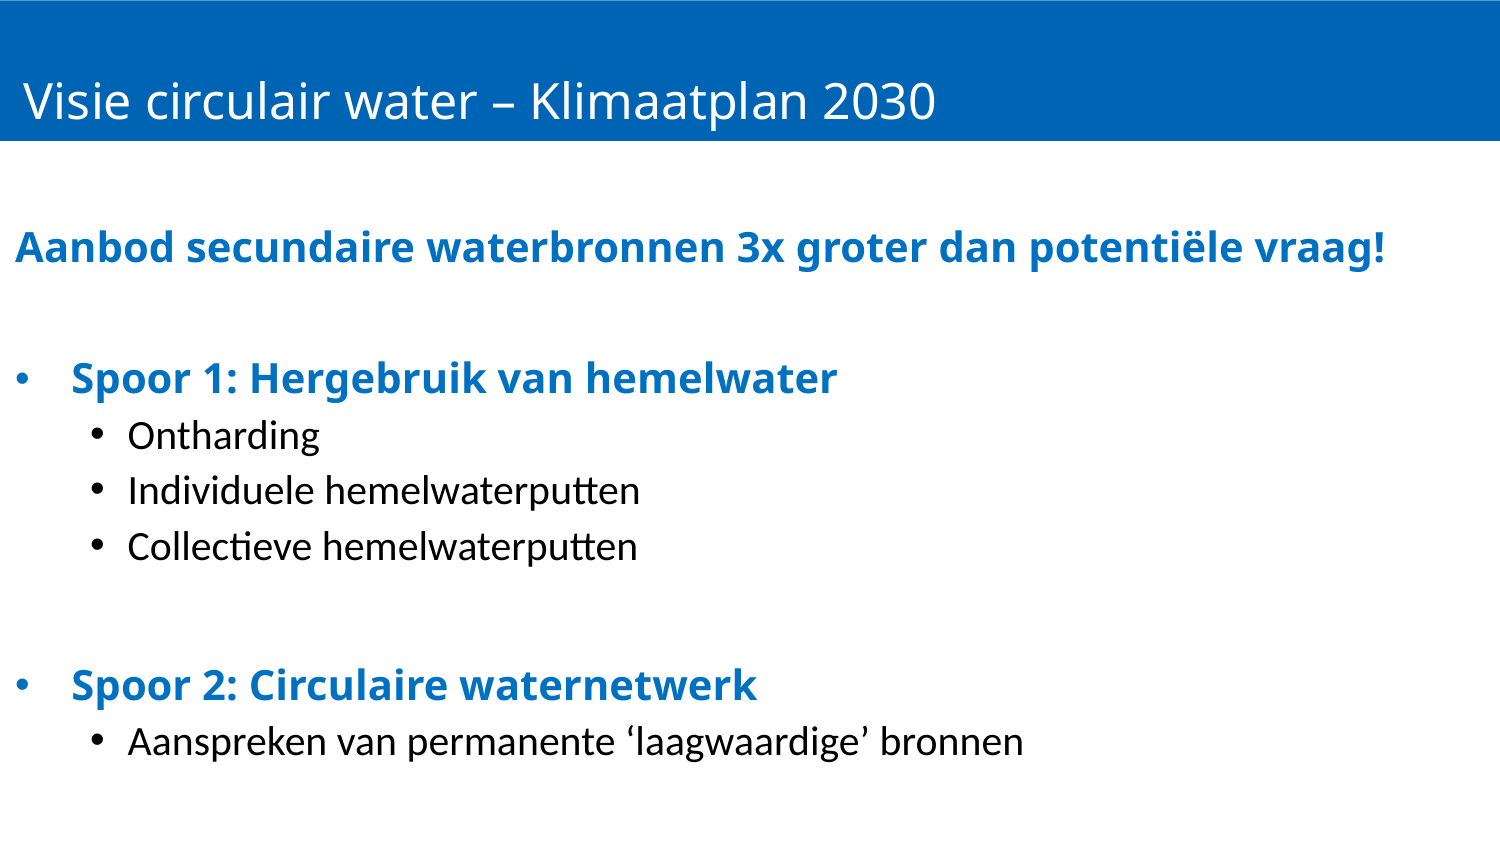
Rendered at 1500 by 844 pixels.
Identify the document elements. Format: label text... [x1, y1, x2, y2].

title Visie circulair water – Klimaatplan 2030 [23, 35, 1500, 141]
list Aanbod secundaire waterbronnen 3x groter dan potentiële vraag! Spoor 1: Hergebruik van hemelwater Ontharding Individuele hemelwaterputten Collectieve hemelwaterputten Spoor 2: Circulaire waternetwerk Aanspreken van permanente ‘laagwaardige’ bronnen [15, 155, 1500, 829]
